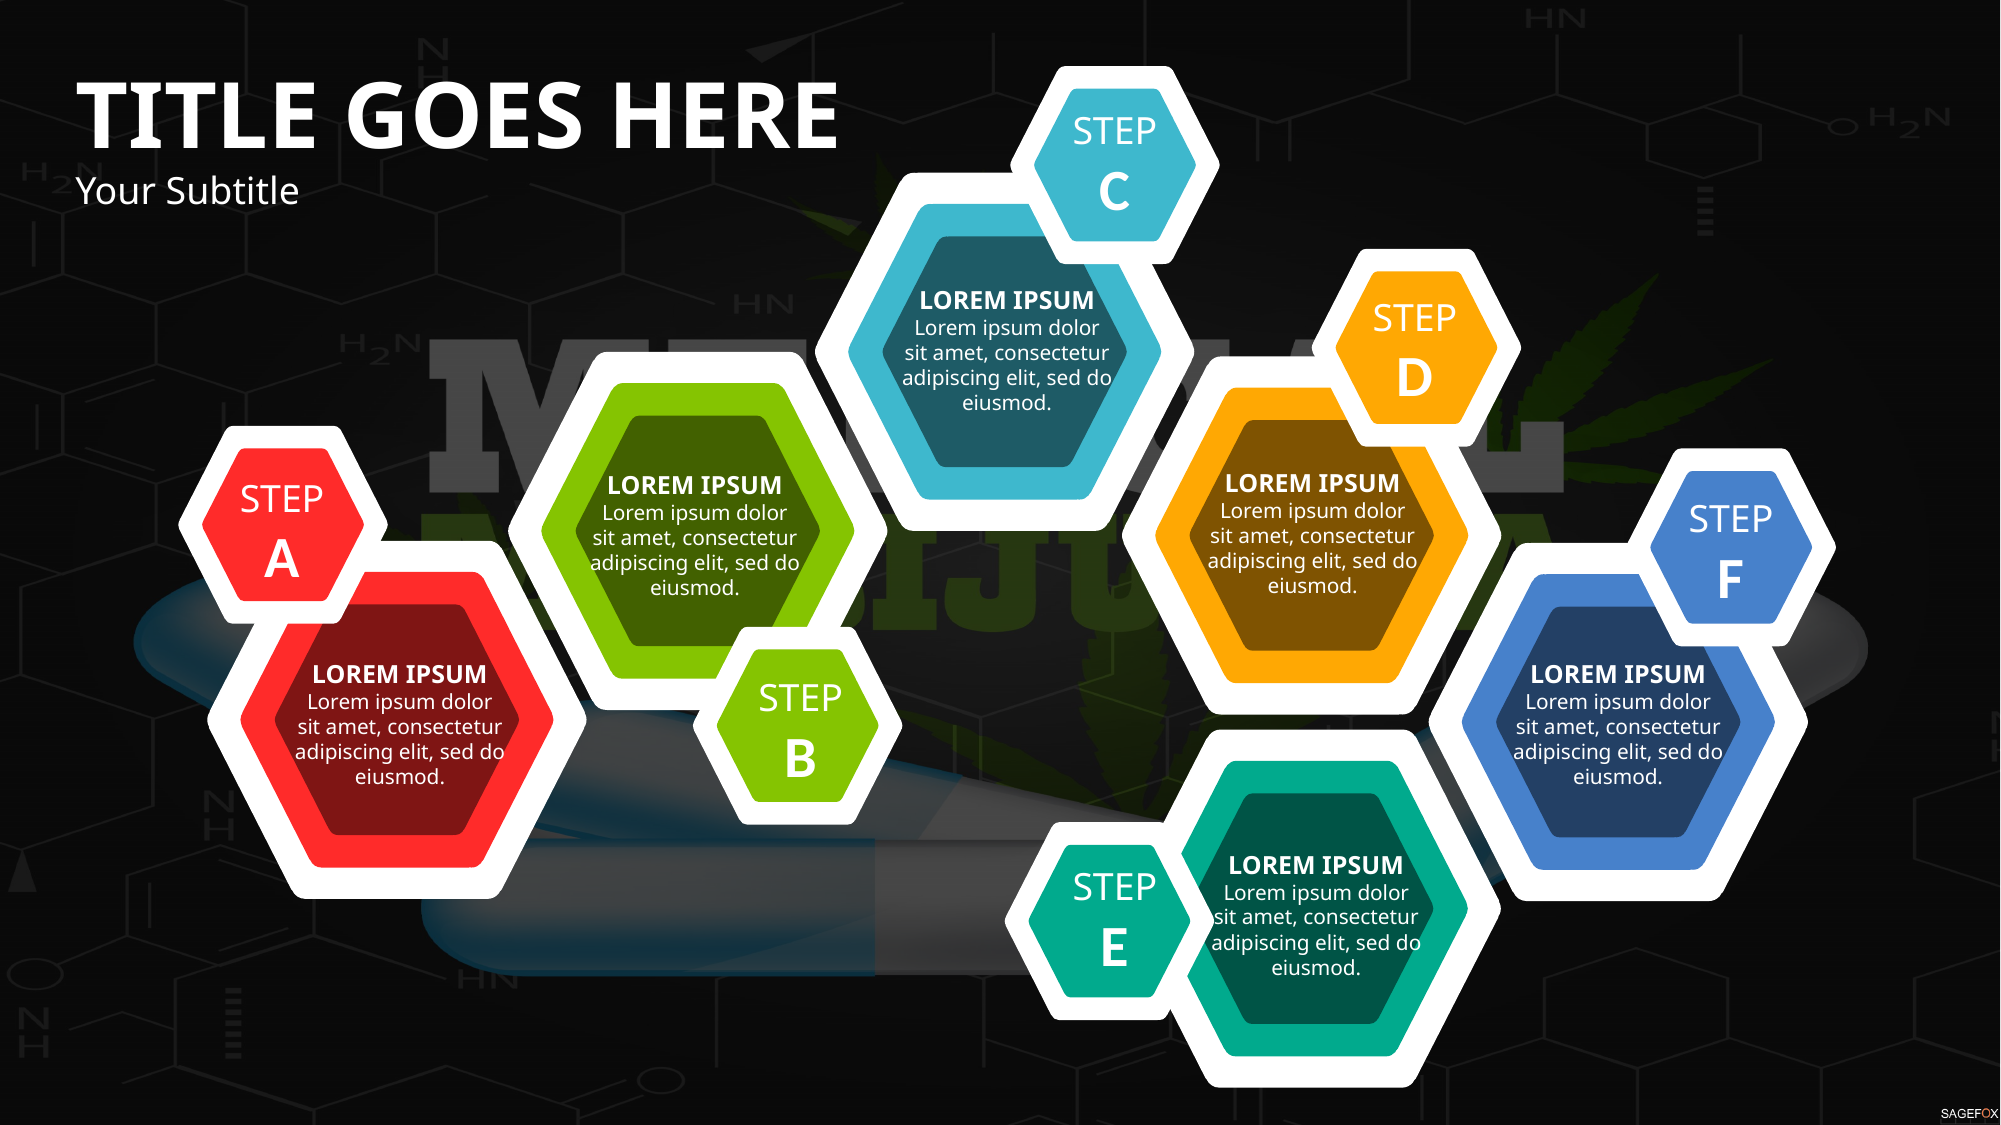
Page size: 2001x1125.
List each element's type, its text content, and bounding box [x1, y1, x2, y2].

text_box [1121, 729, 1501, 1088]
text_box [1311, 248, 1522, 447]
text_box TITLE GOES HERE Your Subtitle [60, 49, 1036, 220]
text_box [1010, 66, 1220, 265]
picture [0, 0, 2001, 1125]
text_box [692, 626, 903, 825]
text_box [1626, 448, 1836, 647]
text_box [178, 425, 388, 624]
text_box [207, 540, 587, 899]
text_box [1004, 822, 1215, 1021]
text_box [1122, 356, 1502, 715]
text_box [1428, 542, 1808, 902]
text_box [508, 351, 888, 710]
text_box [814, 172, 1195, 531]
